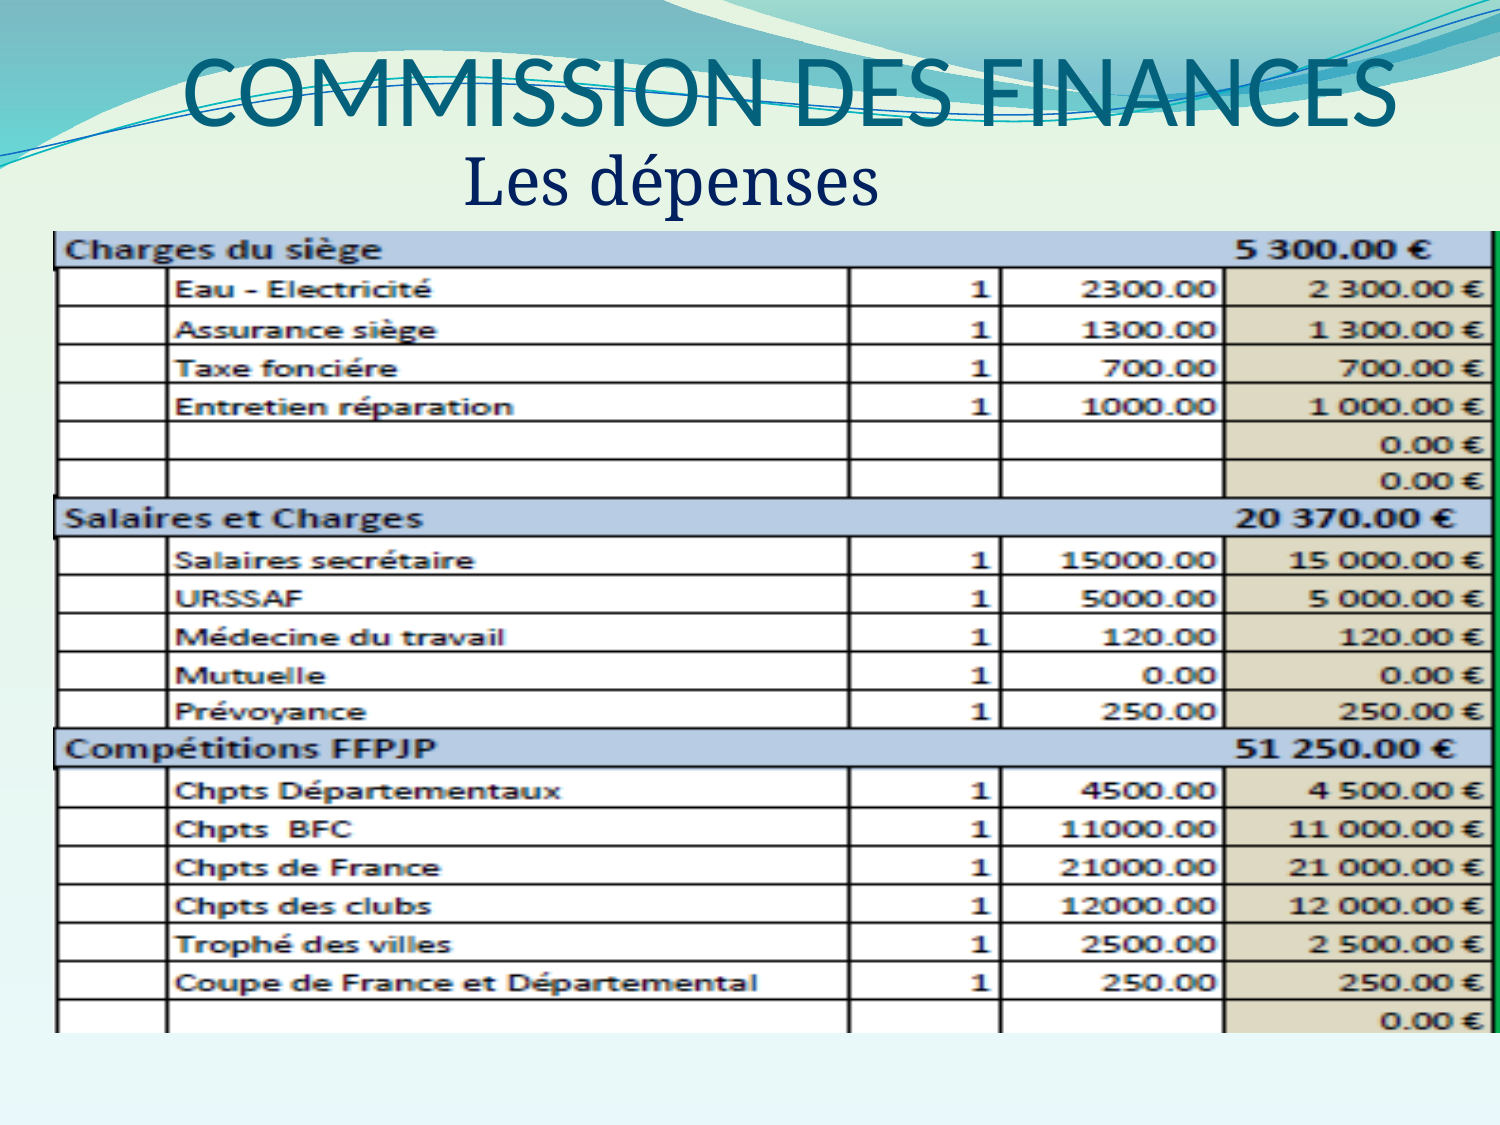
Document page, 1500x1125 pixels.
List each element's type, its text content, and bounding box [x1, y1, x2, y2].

title COMMISSION DES FINANCES [116, 0, 1467, 148]
text_box Les dépenses [301, 131, 1061, 226]
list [52, 231, 1500, 1033]
